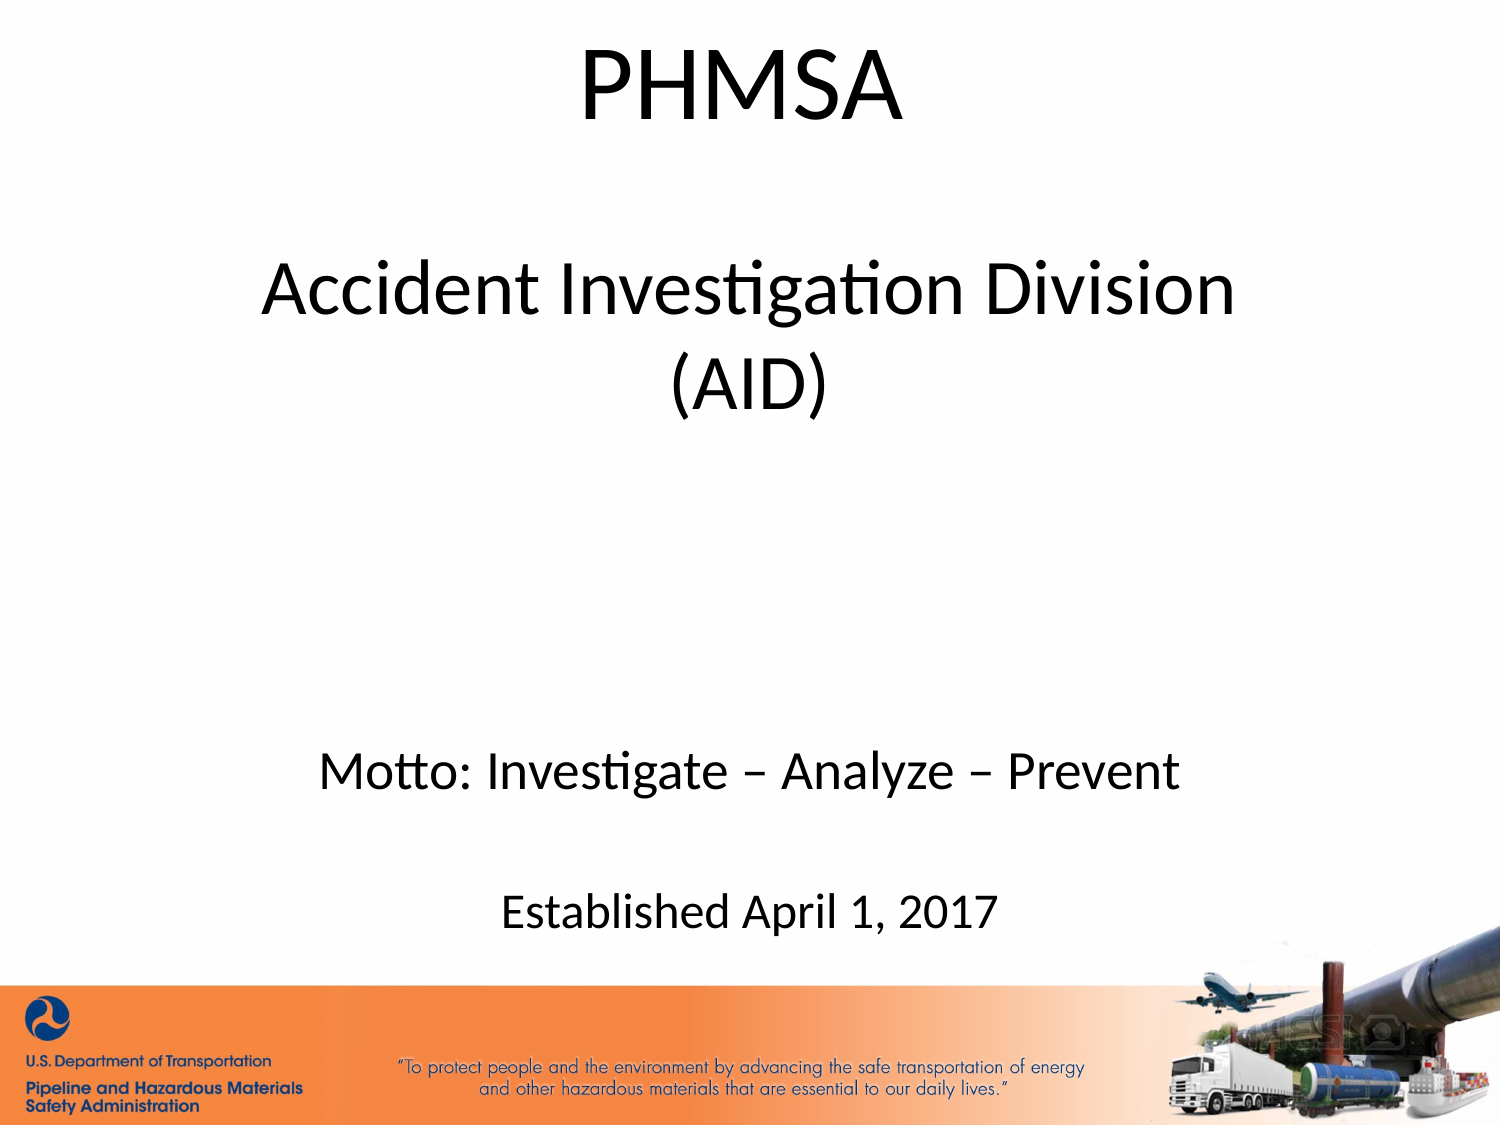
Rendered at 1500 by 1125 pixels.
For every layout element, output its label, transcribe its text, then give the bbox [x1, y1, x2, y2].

picture [0, 950, 1500, 1125]
title PHMSA Accident Investigation Division (AID) Motto: Investigate – Analyze – Prevent Established April 1, 2017 [0, 0, 1500, 950]
